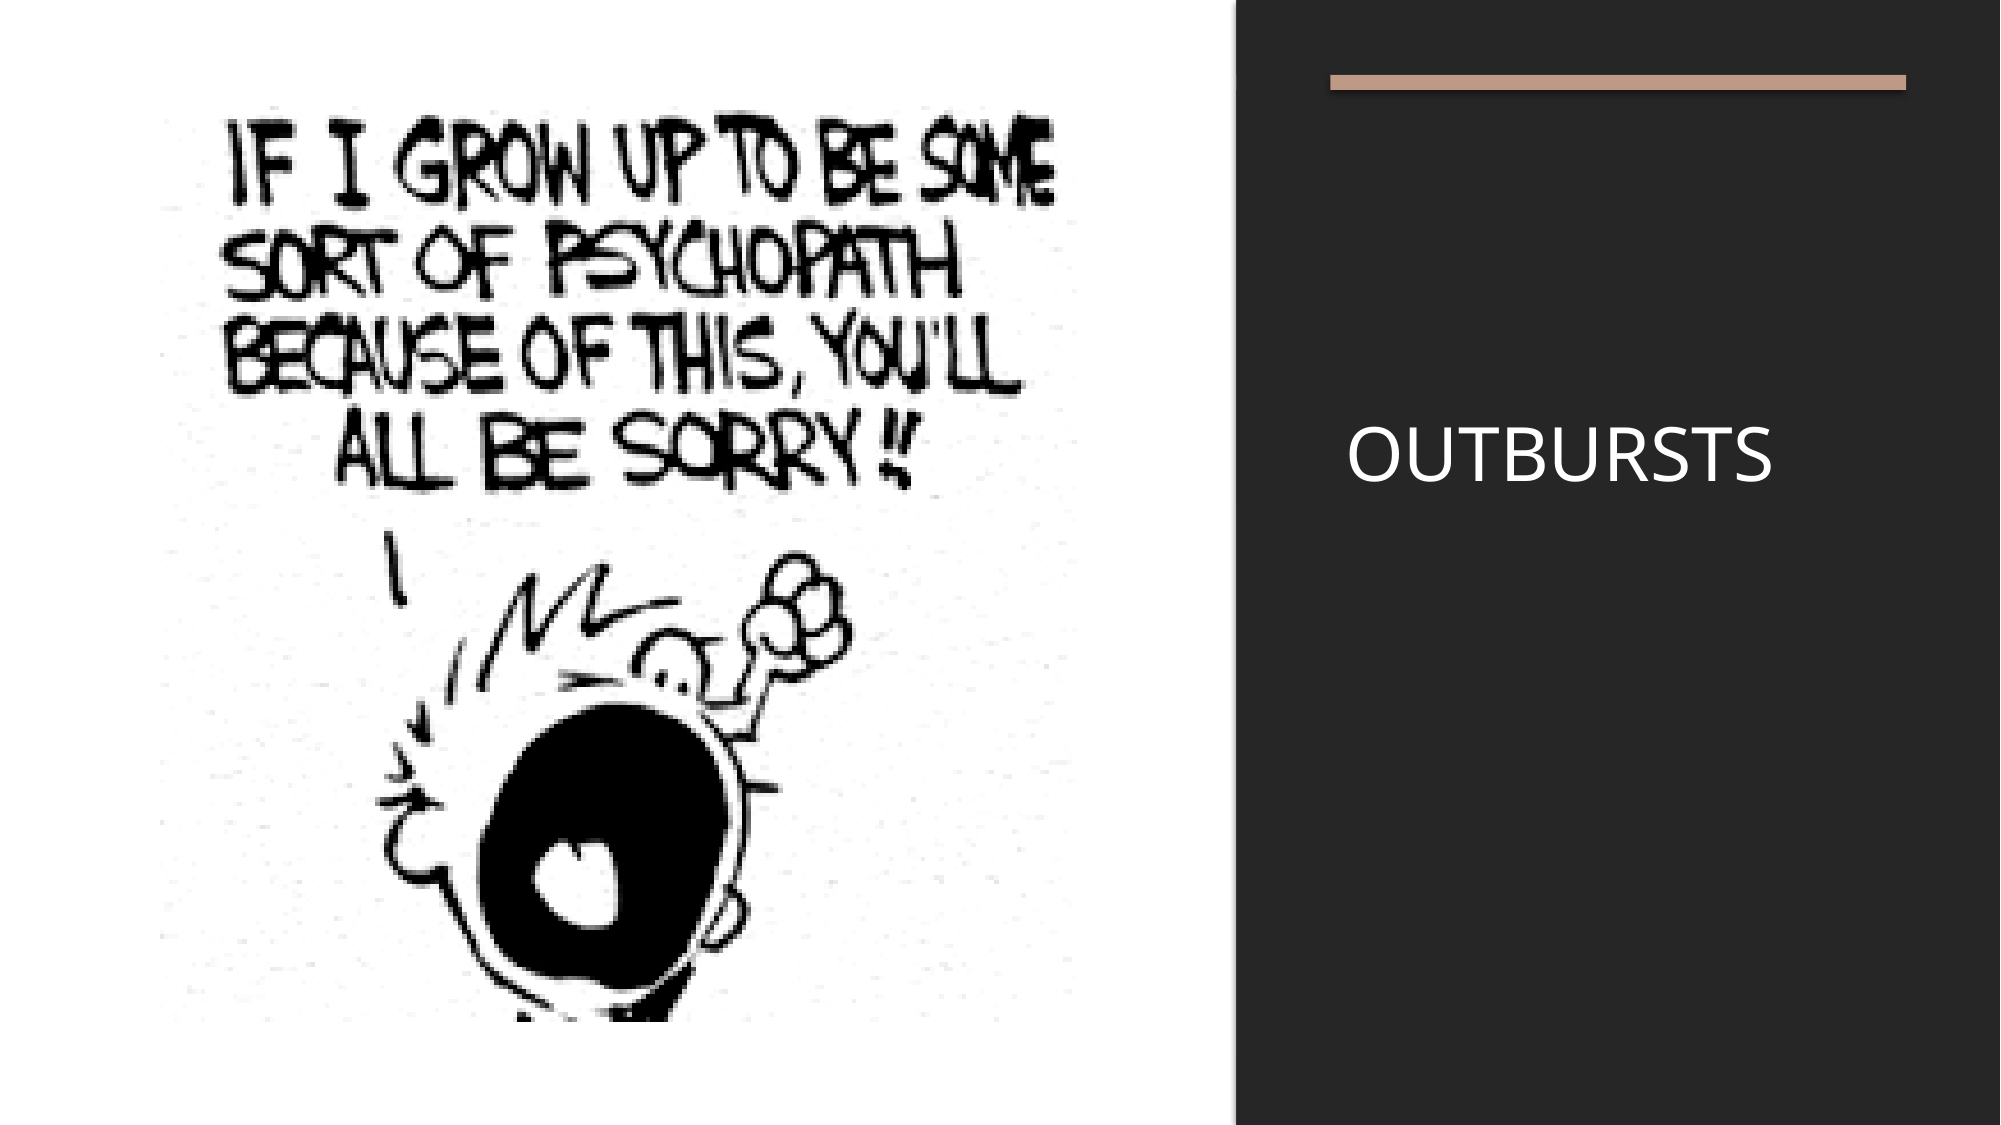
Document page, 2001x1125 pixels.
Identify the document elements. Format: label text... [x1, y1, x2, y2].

text_box [0, 0, 1233, 1125]
text_box [1329, 74, 1907, 91]
title outbursts [1330, 141, 1907, 762]
text_box [1235, 0, 2000, 1125]
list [160, 105, 1077, 1023]
